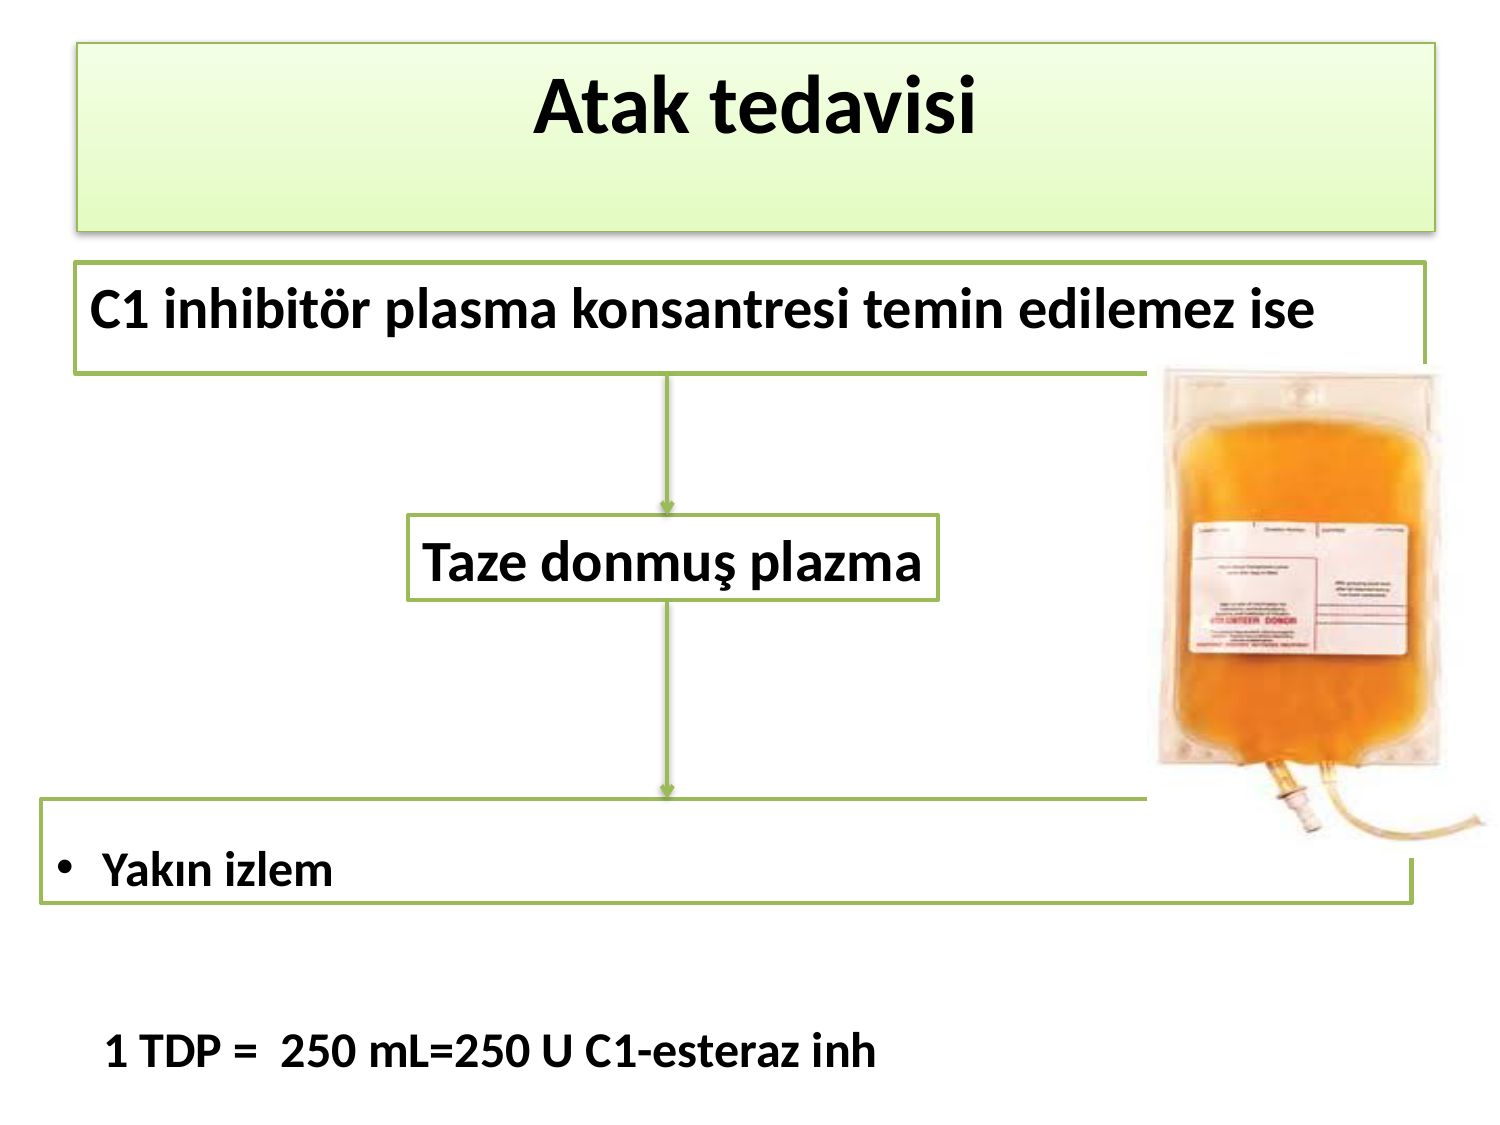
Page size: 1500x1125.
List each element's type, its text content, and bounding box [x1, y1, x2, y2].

text_box Yakın izlem [39, 797, 1414, 905]
text_box Atak tedavisi [76, 42, 1436, 232]
list C1 inhibitör plasma konsantresi temin edilemez ise [73, 260, 1427, 376]
picture [1147, 364, 1500, 858]
text_box Taze donmuş plazma [406, 513, 940, 602]
text_box 1 TDP = 250 mL=250 U C1-esteraz inh [88, 1009, 1034, 1085]
